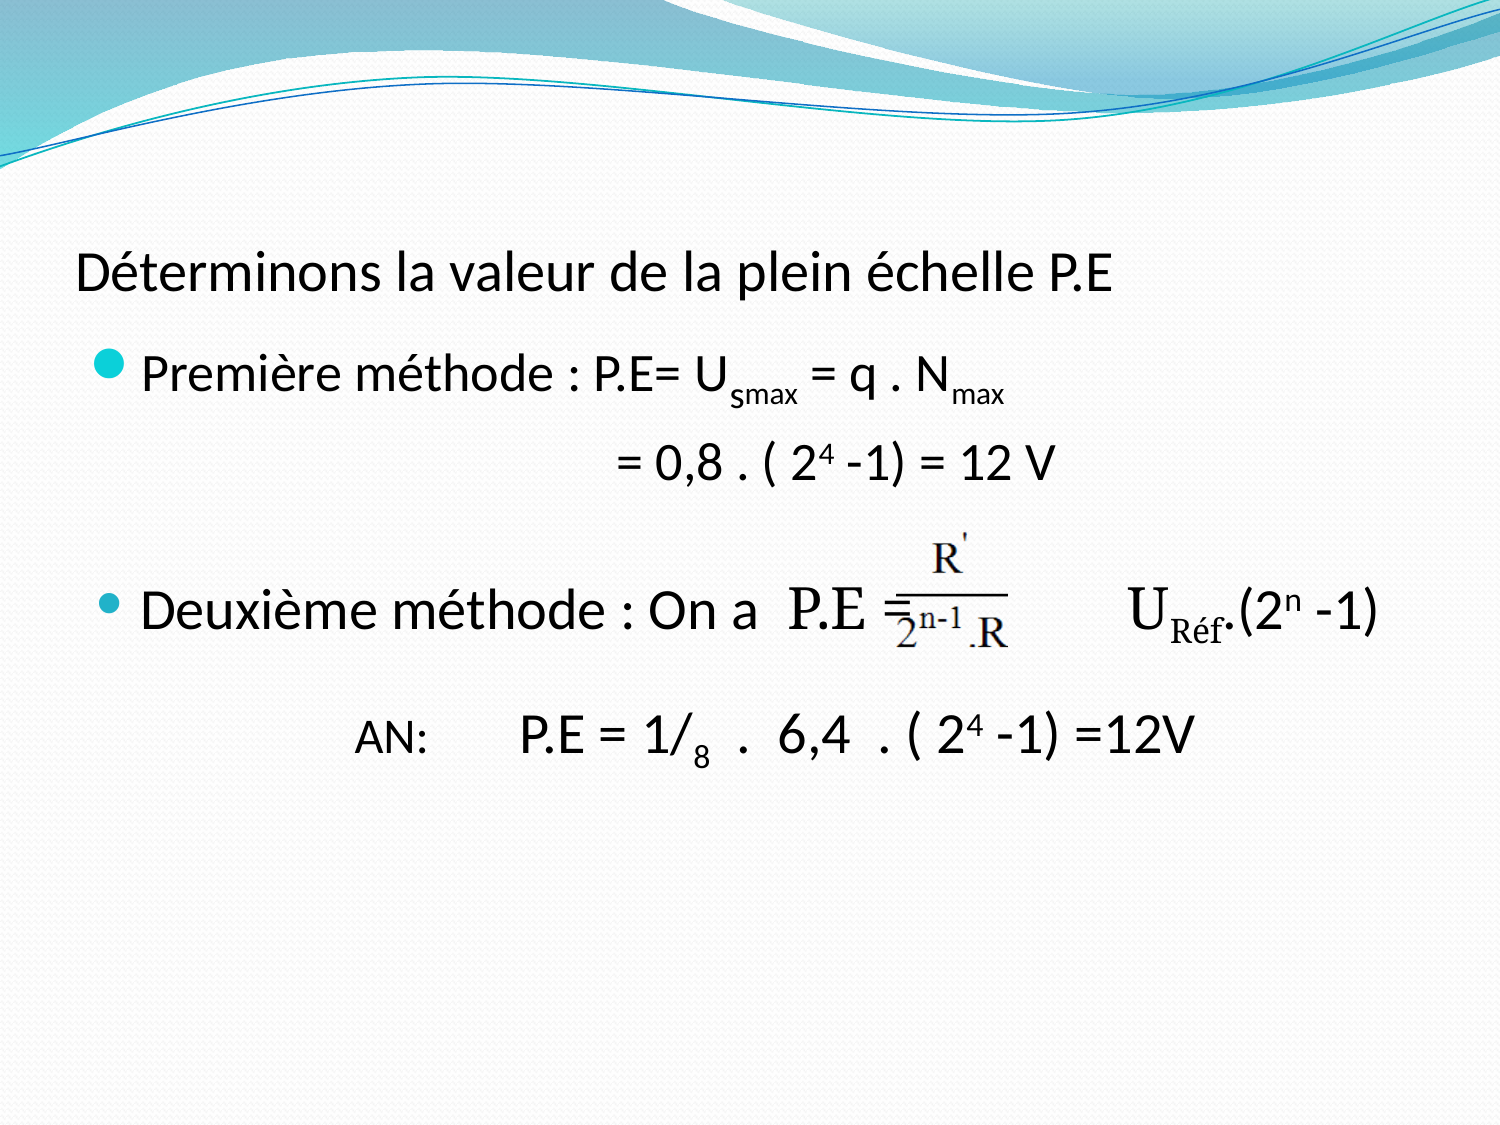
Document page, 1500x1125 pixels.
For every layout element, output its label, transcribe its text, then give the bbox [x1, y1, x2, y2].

title Déterminons la valeur de la plein échelle P.E [75, 115, 1425, 303]
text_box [81, 526, 1430, 770]
list Première méthode : P.E= Usmax = q . Nmax = 0,8 . ( 24 -1) = 12 V [75, 317, 1425, 528]
